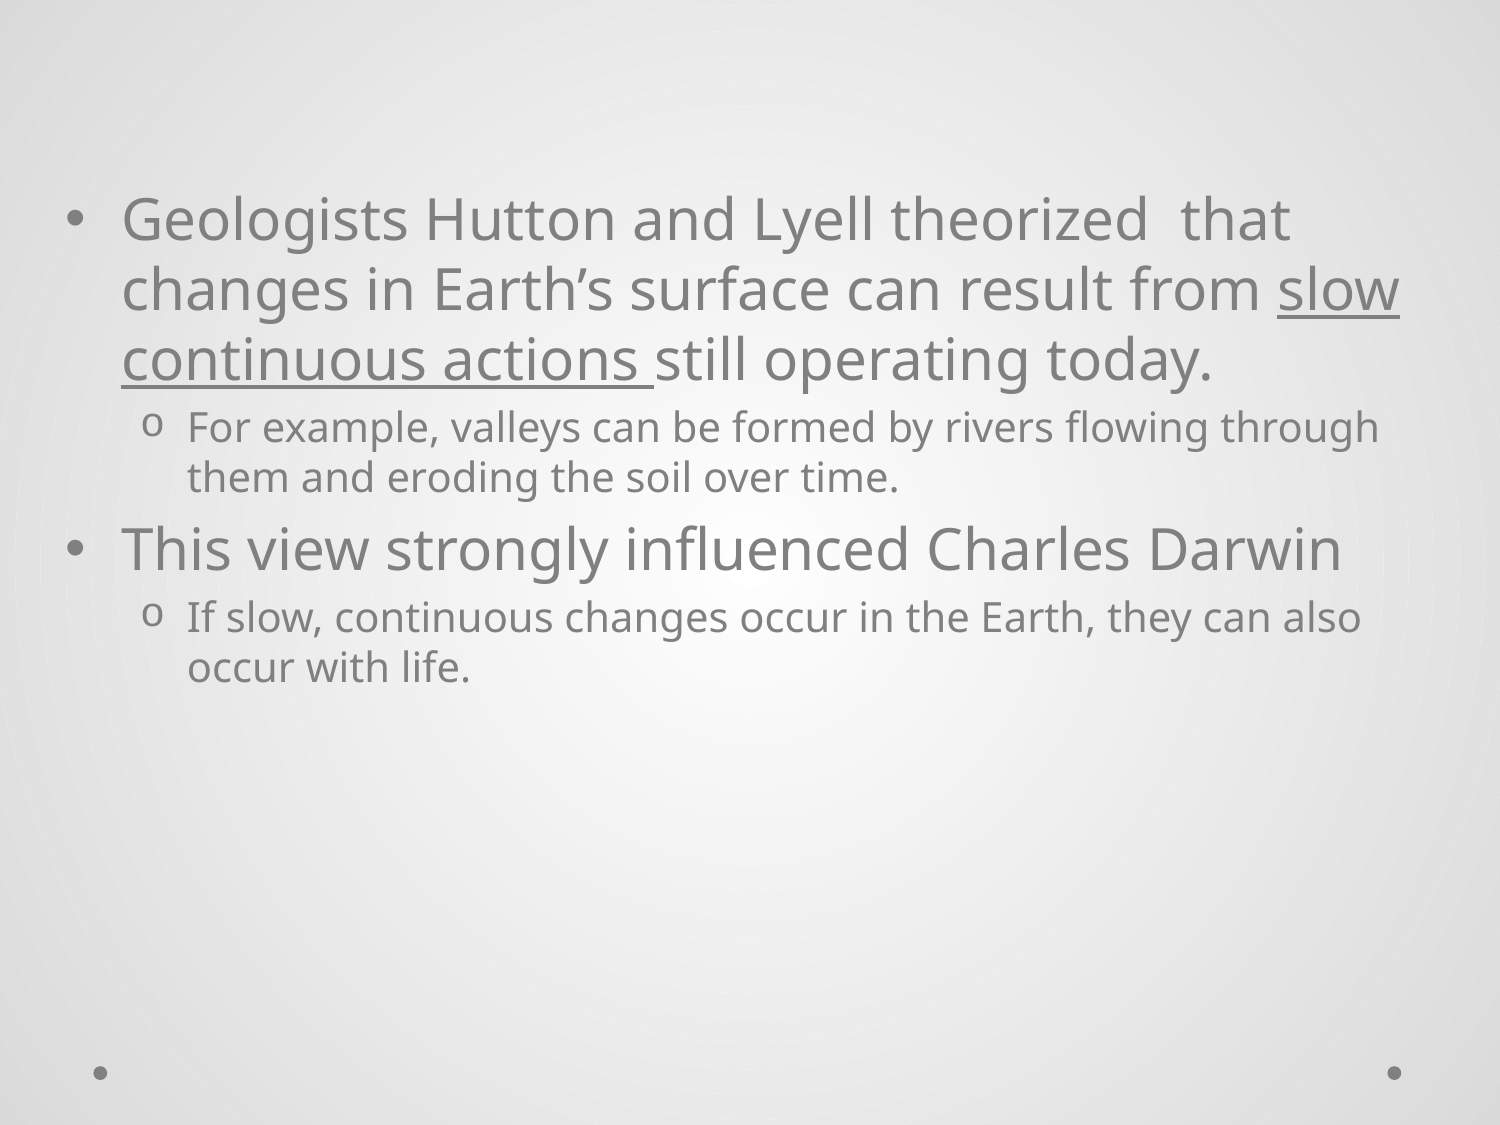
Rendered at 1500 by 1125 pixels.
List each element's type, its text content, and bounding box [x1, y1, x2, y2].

list Geologists Hutton and Lyell theorized that changes in Earth’s surface can result from slow continuous actions still operating today. For example, valleys can be formed by rivers flowing through them and eroding the soil over time. This view strongly influenced Charles Darwin If slow, continuous changes occur in the Earth, they can also occur with life. [50, 174, 1450, 965]
